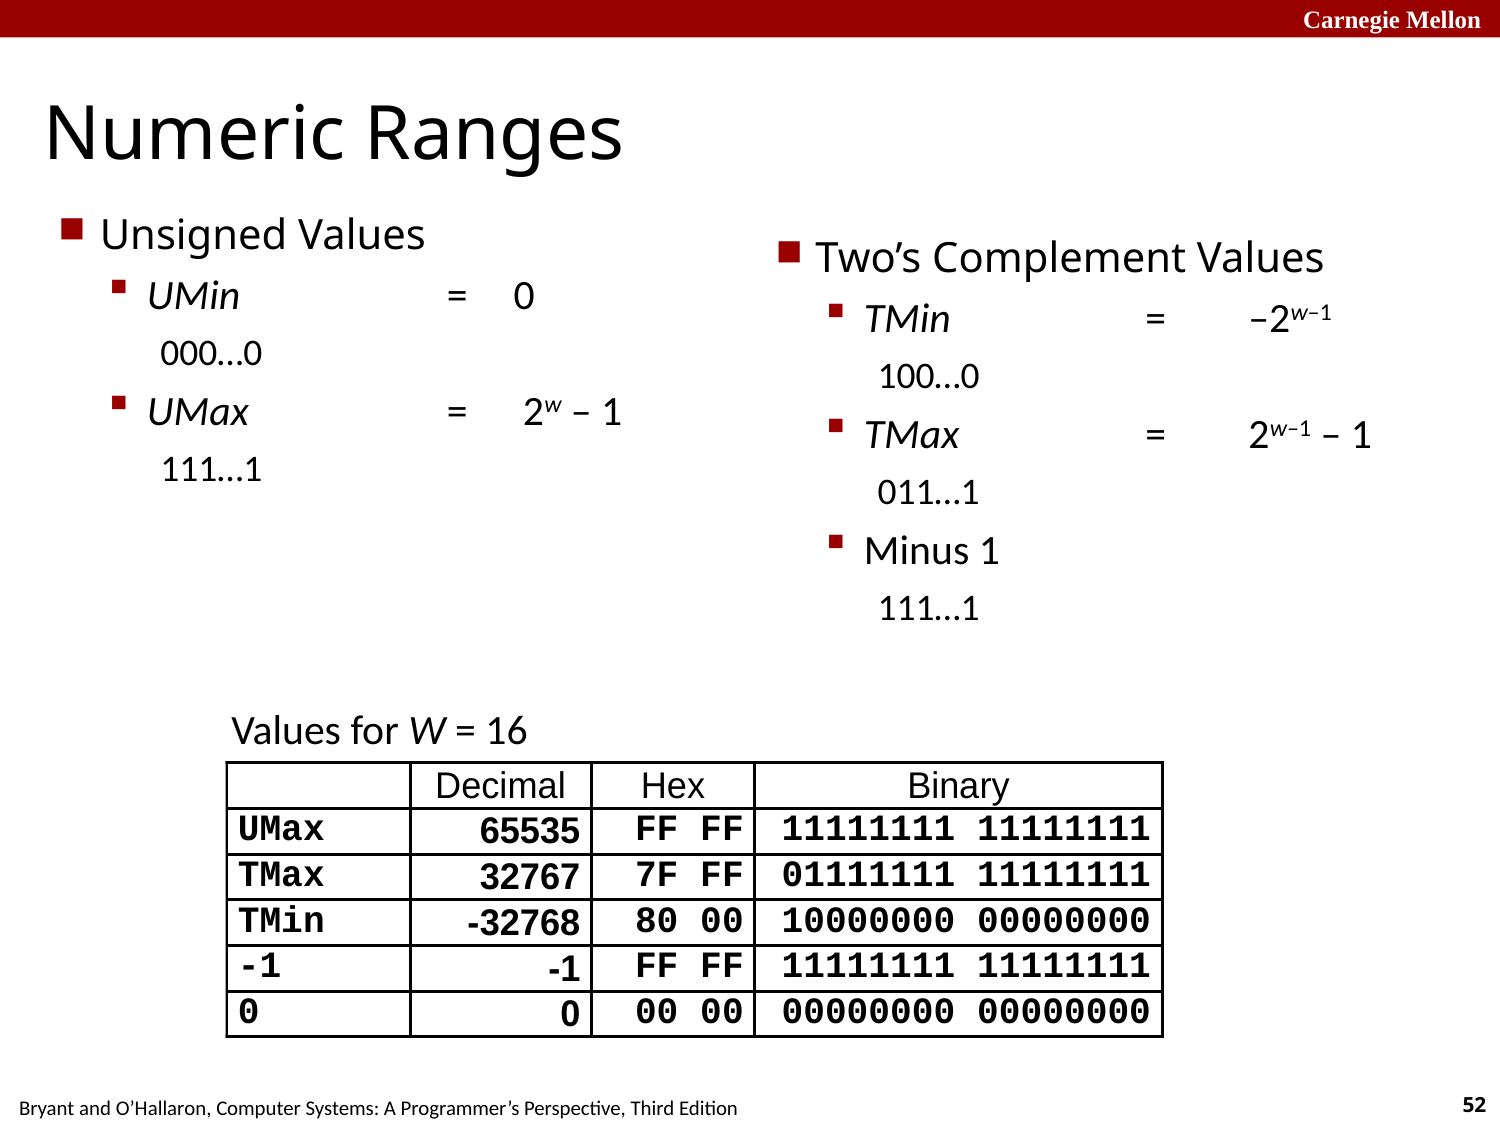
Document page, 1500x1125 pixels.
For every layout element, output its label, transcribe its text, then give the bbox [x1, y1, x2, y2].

title Numeric Ranges [37, 83, 993, 176]
list Unsigned Values UMin = 0 000…0 UMax = 2w – 1 111…1 [47, 199, 717, 1058]
list Two’s Complement Values TMin = –2w–1 100…0 TMax = 2w–1 – 1 011…1 Minus 1 111…1 [764, 223, 1438, 1040]
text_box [225, 760, 1189, 1076]
text_box Values for W = 16 [216, 695, 543, 761]
